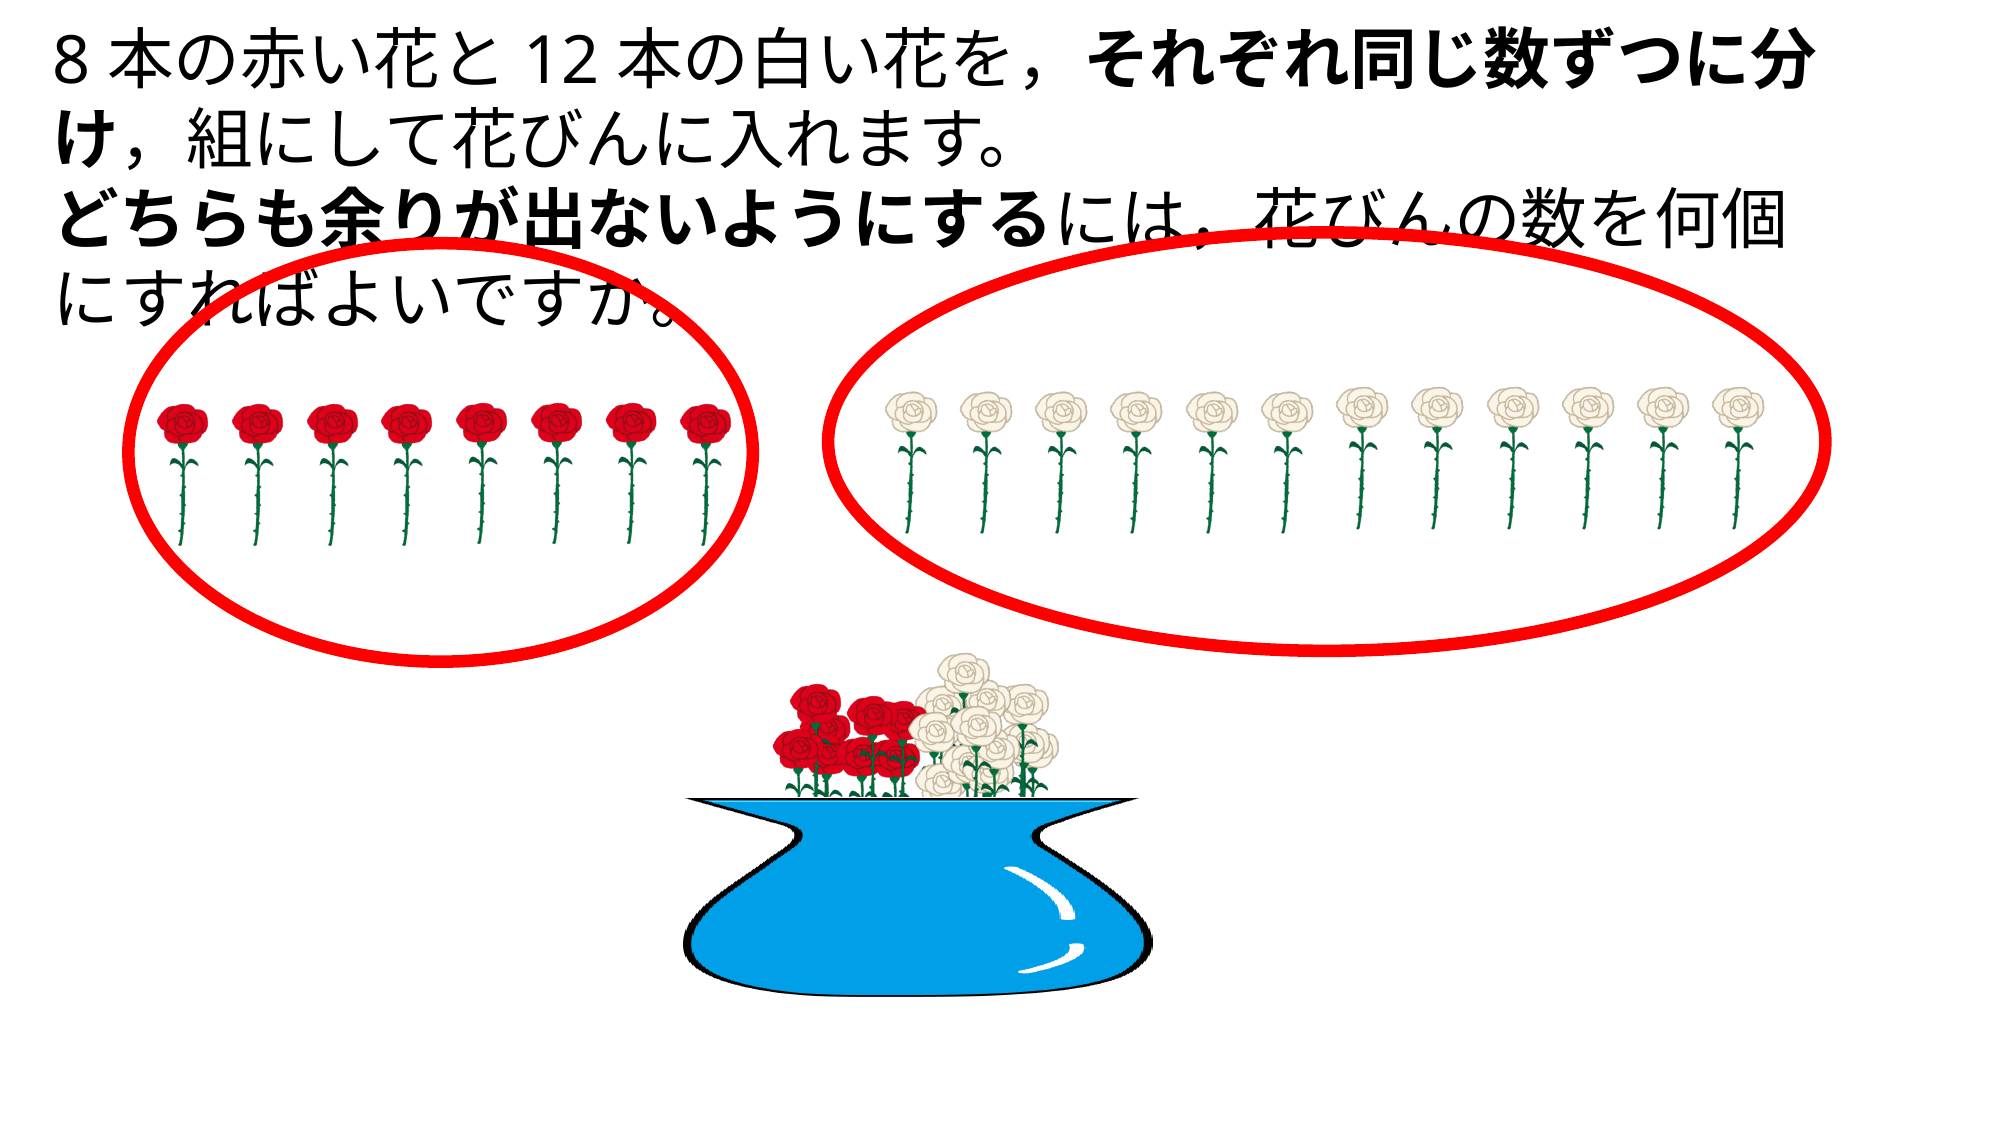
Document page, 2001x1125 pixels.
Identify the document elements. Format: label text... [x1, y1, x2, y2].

picture [848, 381, 1825, 549]
text_box [138, 242, 744, 398]
text_box [876, 529, 1782, 652]
text_box [1806, 382, 1827, 502]
text_box [827, 231, 1806, 502]
text_box [159, 544, 722, 663]
picture [100, 381, 794, 562]
text_box 8本の赤い花と12本の白い花を，それぞれ同じ数ずつに分け，組にして花びんに入れます。 どちらも余りが出ないようにするには，花びんの数を何個にすればよいですか。 [38, 9, 1870, 345]
picture [716, 631, 1109, 797]
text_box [683, 797, 1153, 997]
